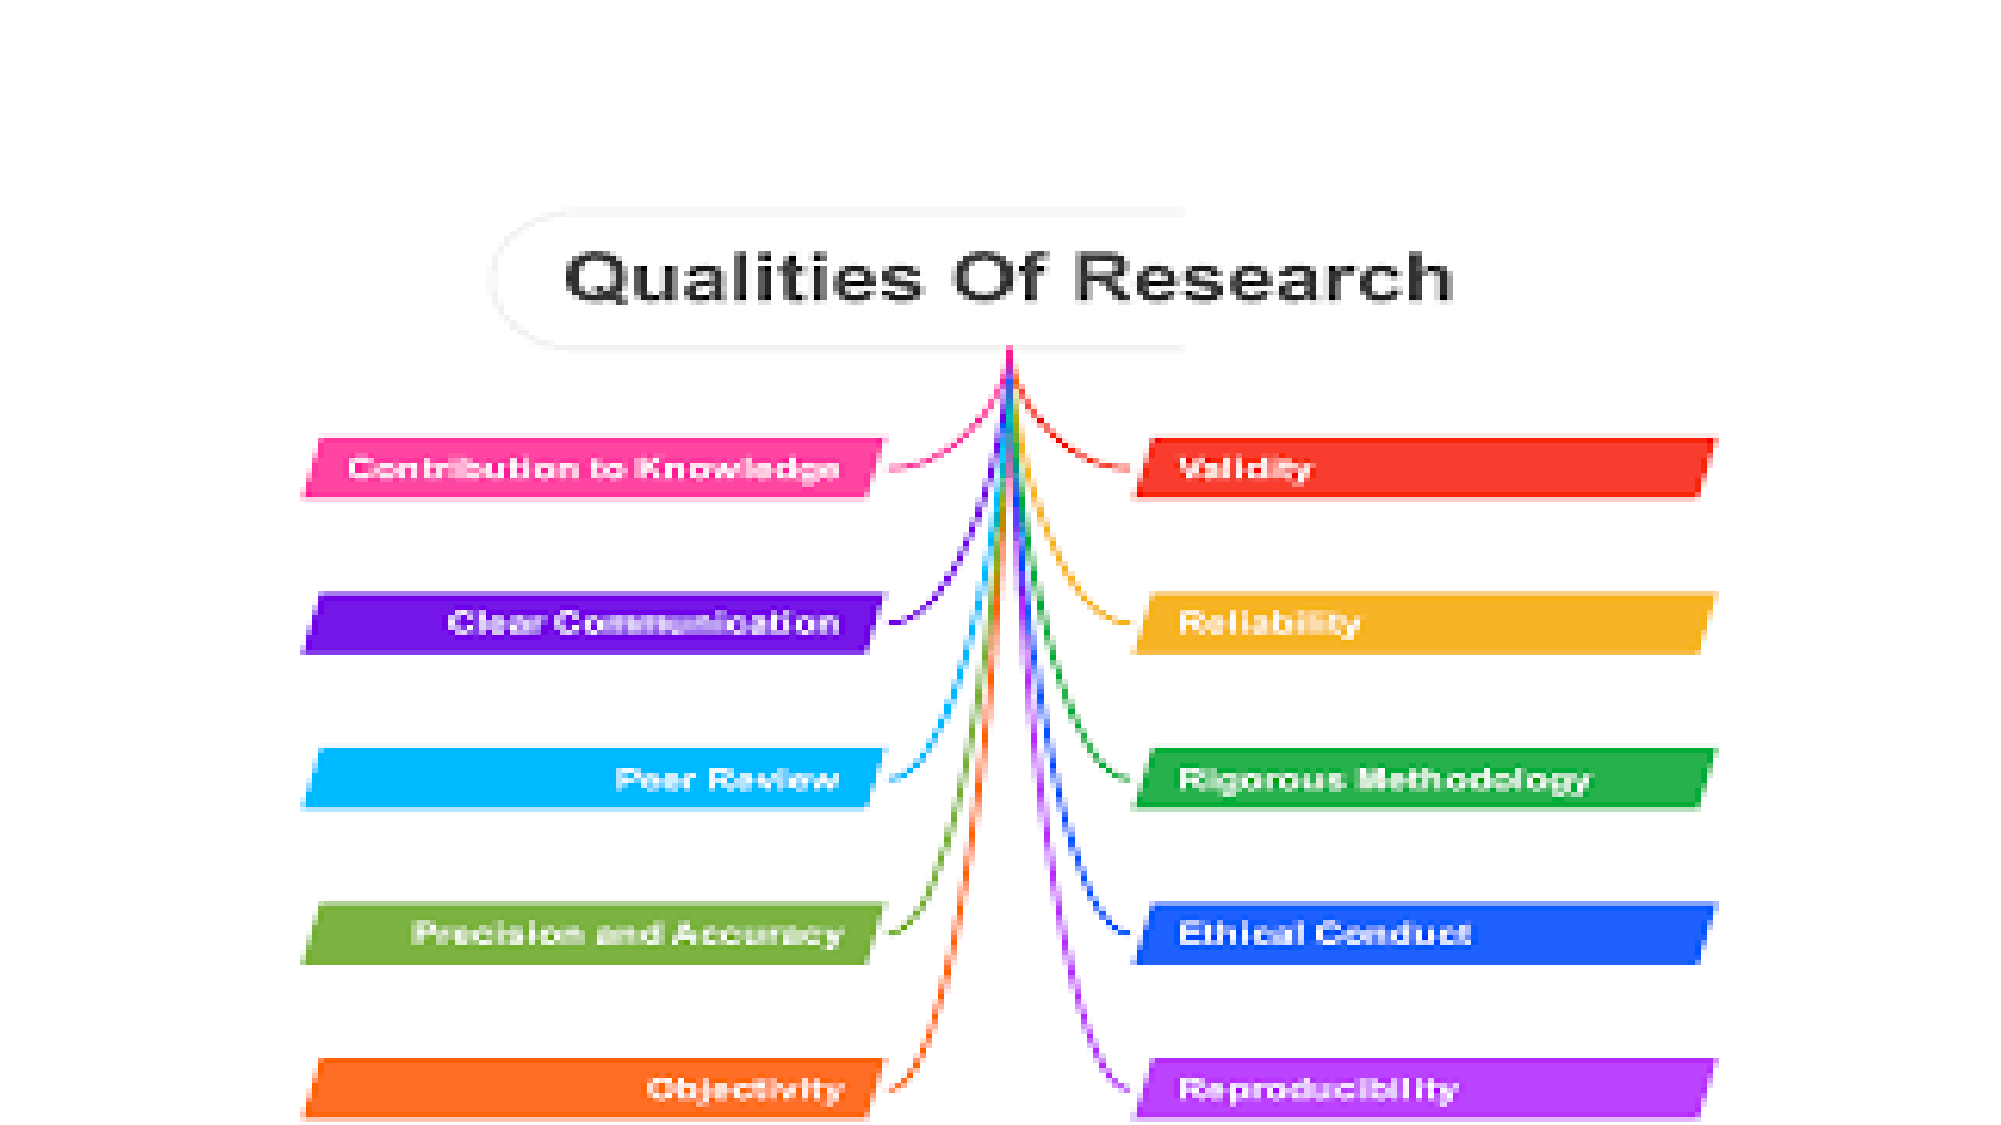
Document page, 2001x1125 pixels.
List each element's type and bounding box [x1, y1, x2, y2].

list [238, 168, 1782, 1125]
